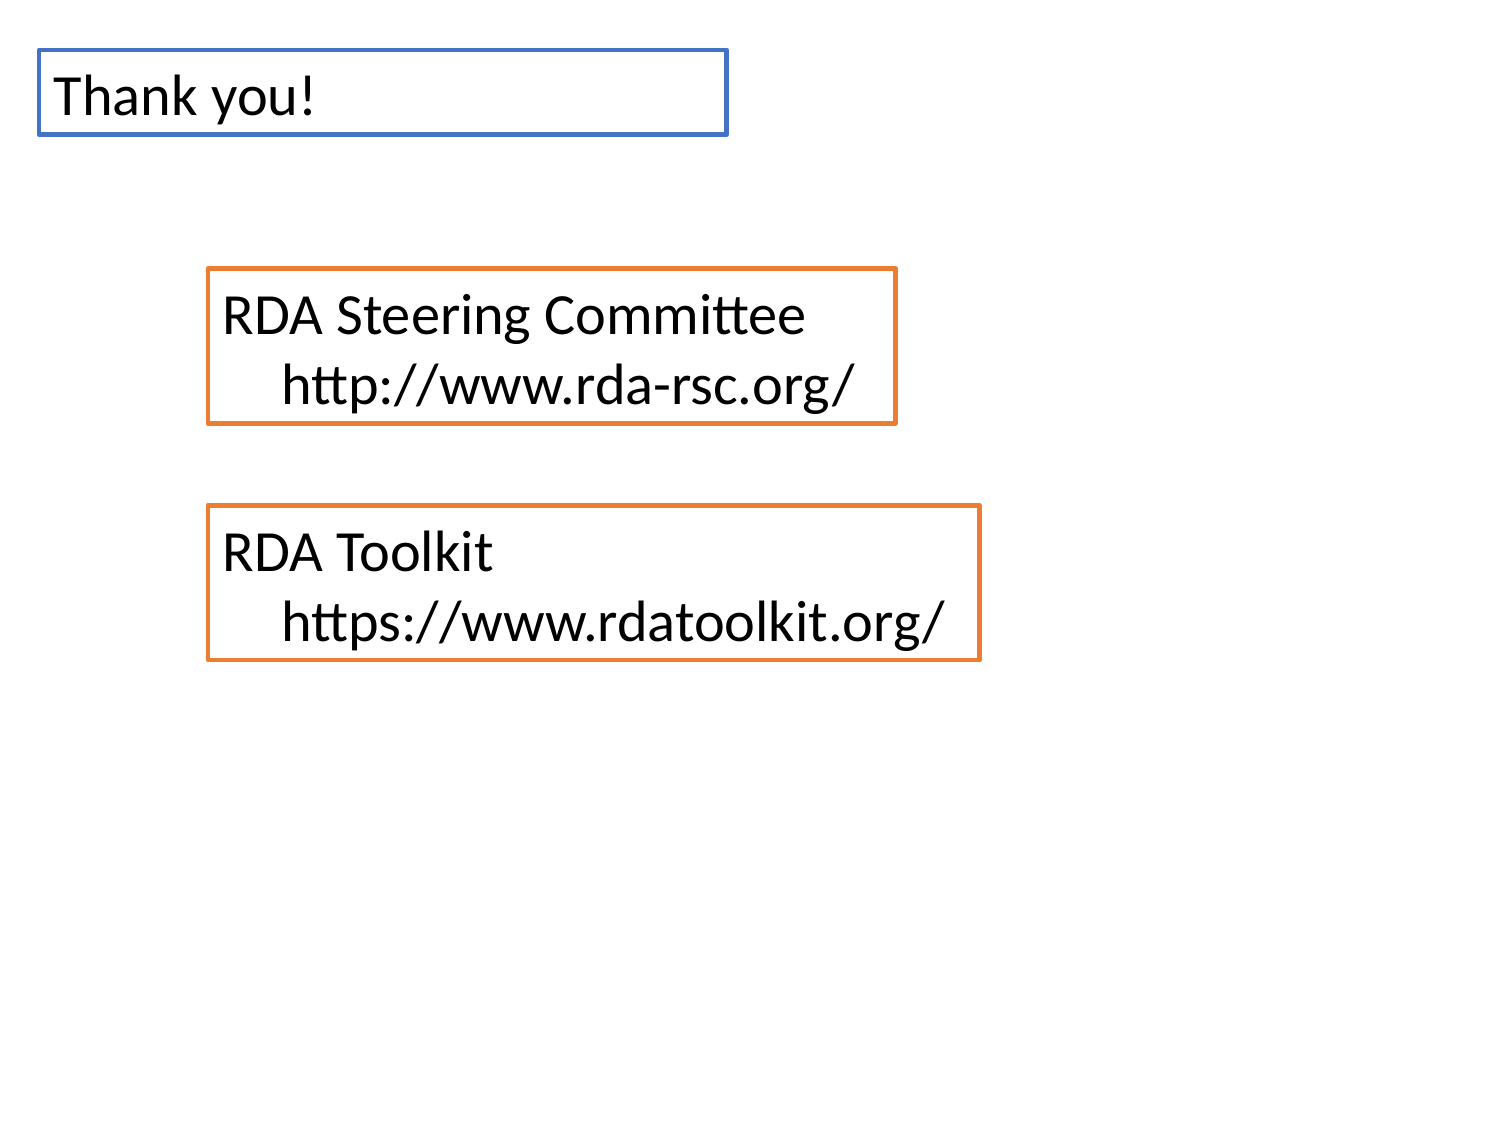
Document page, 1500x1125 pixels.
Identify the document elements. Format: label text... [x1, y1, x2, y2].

text_box RDA Toolkit https://www.rdatoolkit.org/ [207, 505, 980, 661]
text_box Thank you! [39, 49, 727, 135]
text_box RDA Steering Committee http://www.rda-rsc.org/ [207, 268, 896, 424]
